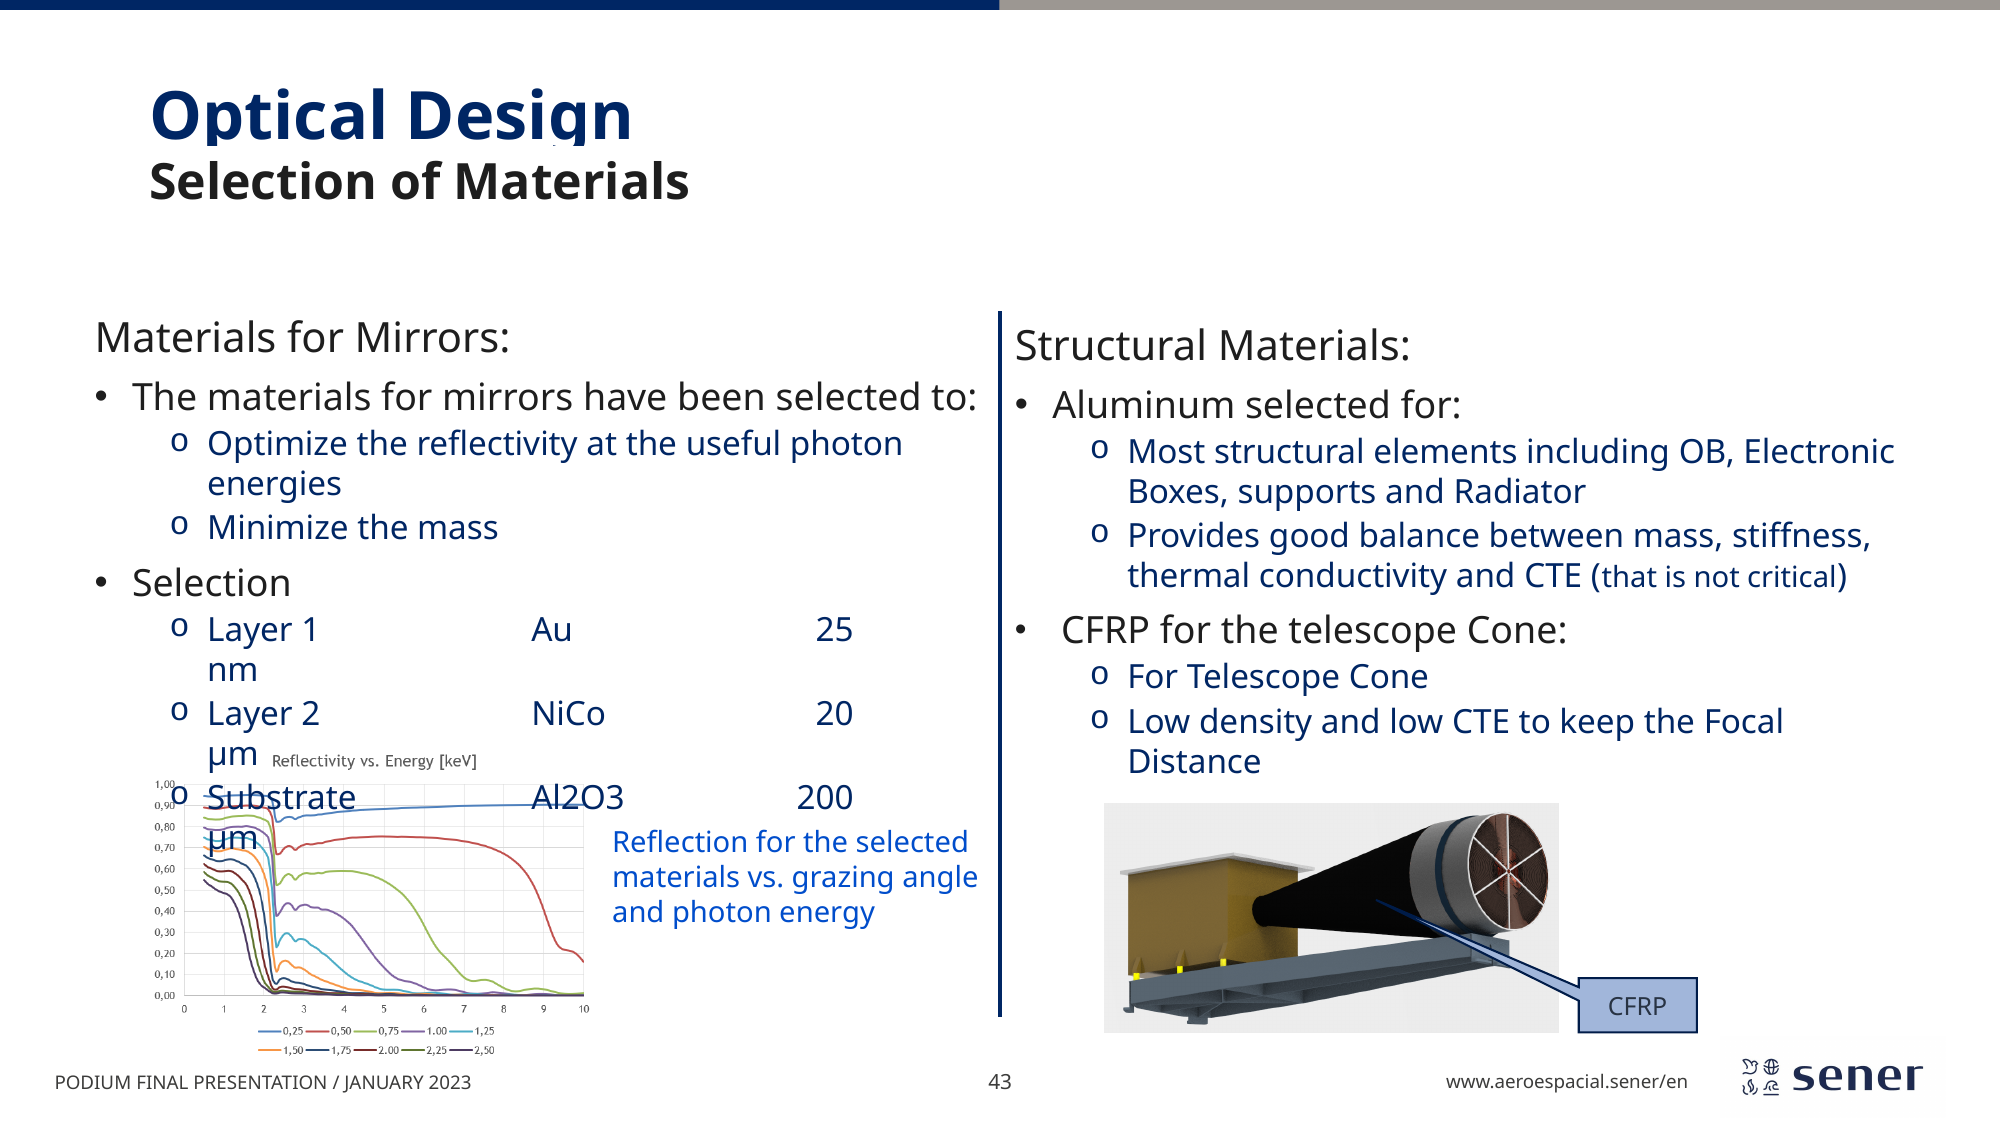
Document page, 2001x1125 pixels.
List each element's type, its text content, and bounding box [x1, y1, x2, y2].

picture [1720, 1036, 1946, 1118]
picture [149, 743, 601, 1062]
text_box Structural Materials: Aluminum selected for: Most structural elements including OB, Electronic Boxes, supports and Radiator Provides good balance between mass, stiffness, thermal conductivity and CTE (that is not critical) CFRP for the telescope Cone: For Telescope Cone Low density and low CTE to keep the Focal Distance [999, 310, 1921, 1025]
list Materials for Mirrors: The materials for mirrors have been selected to: Optimize the reflectivity at the useful photon energies Minimize the mass Selection Layer 1 Au 25 nm Layer 2 NiCo 20 μm Substrate Al2O3 200 μm [79, 303, 1000, 1017]
text_box CFRP [1559, 977, 1698, 1034]
picture [1104, 803, 1559, 1033]
list Selection of Materials [149, 149, 941, 259]
title Optical Design [149, 72, 941, 149]
text_box Reflection for the selected materials vs. grazing angle and photon energy [601, 816, 998, 936]
